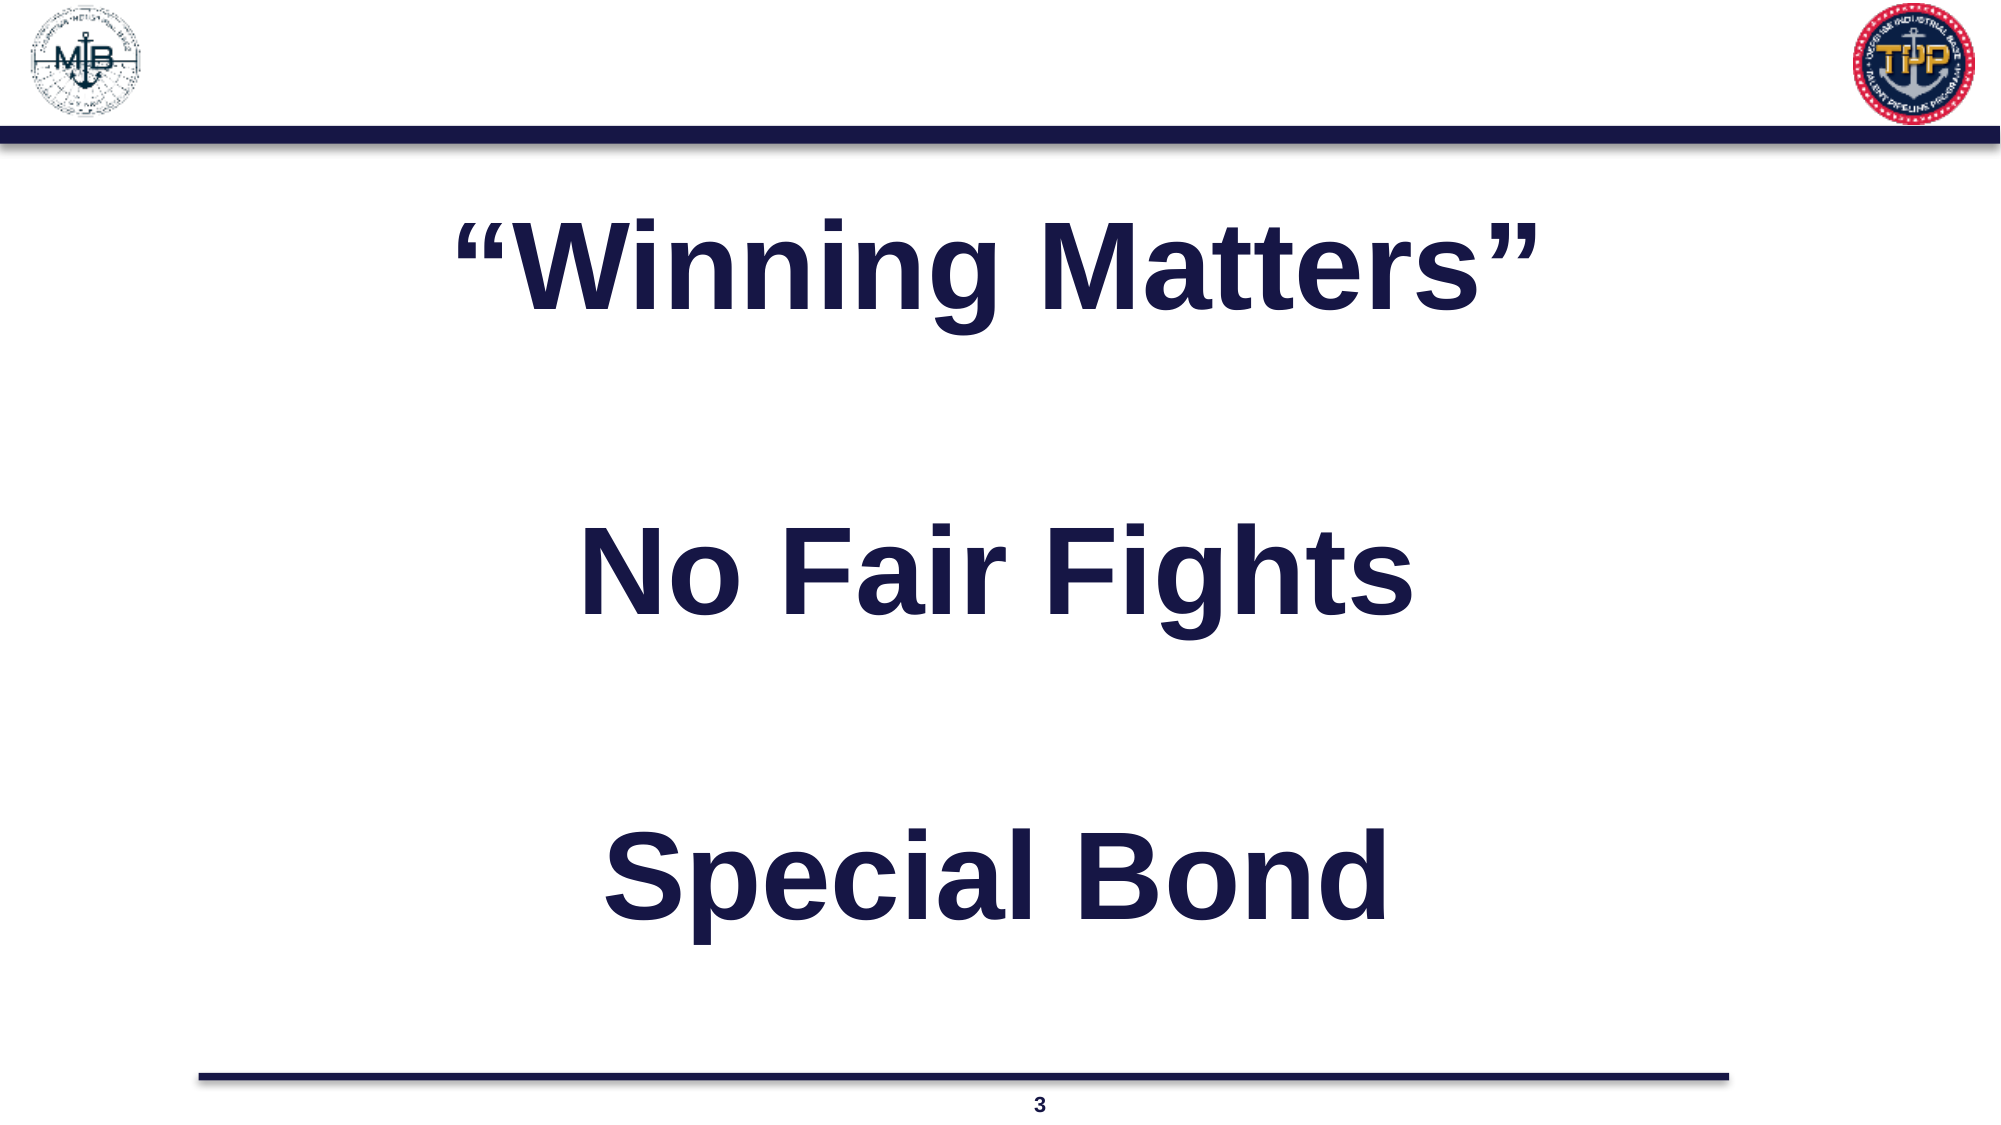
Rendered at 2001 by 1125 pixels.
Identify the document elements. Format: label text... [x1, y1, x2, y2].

picture [25, 0, 147, 124]
slide_number 3 [924, 1078, 1156, 1125]
picture [1853, 3, 1975, 125]
text_box [274, 846, 1700, 1016]
list “Winning Matters” No Fair Fights Special Bond [279, 200, 1704, 718]
